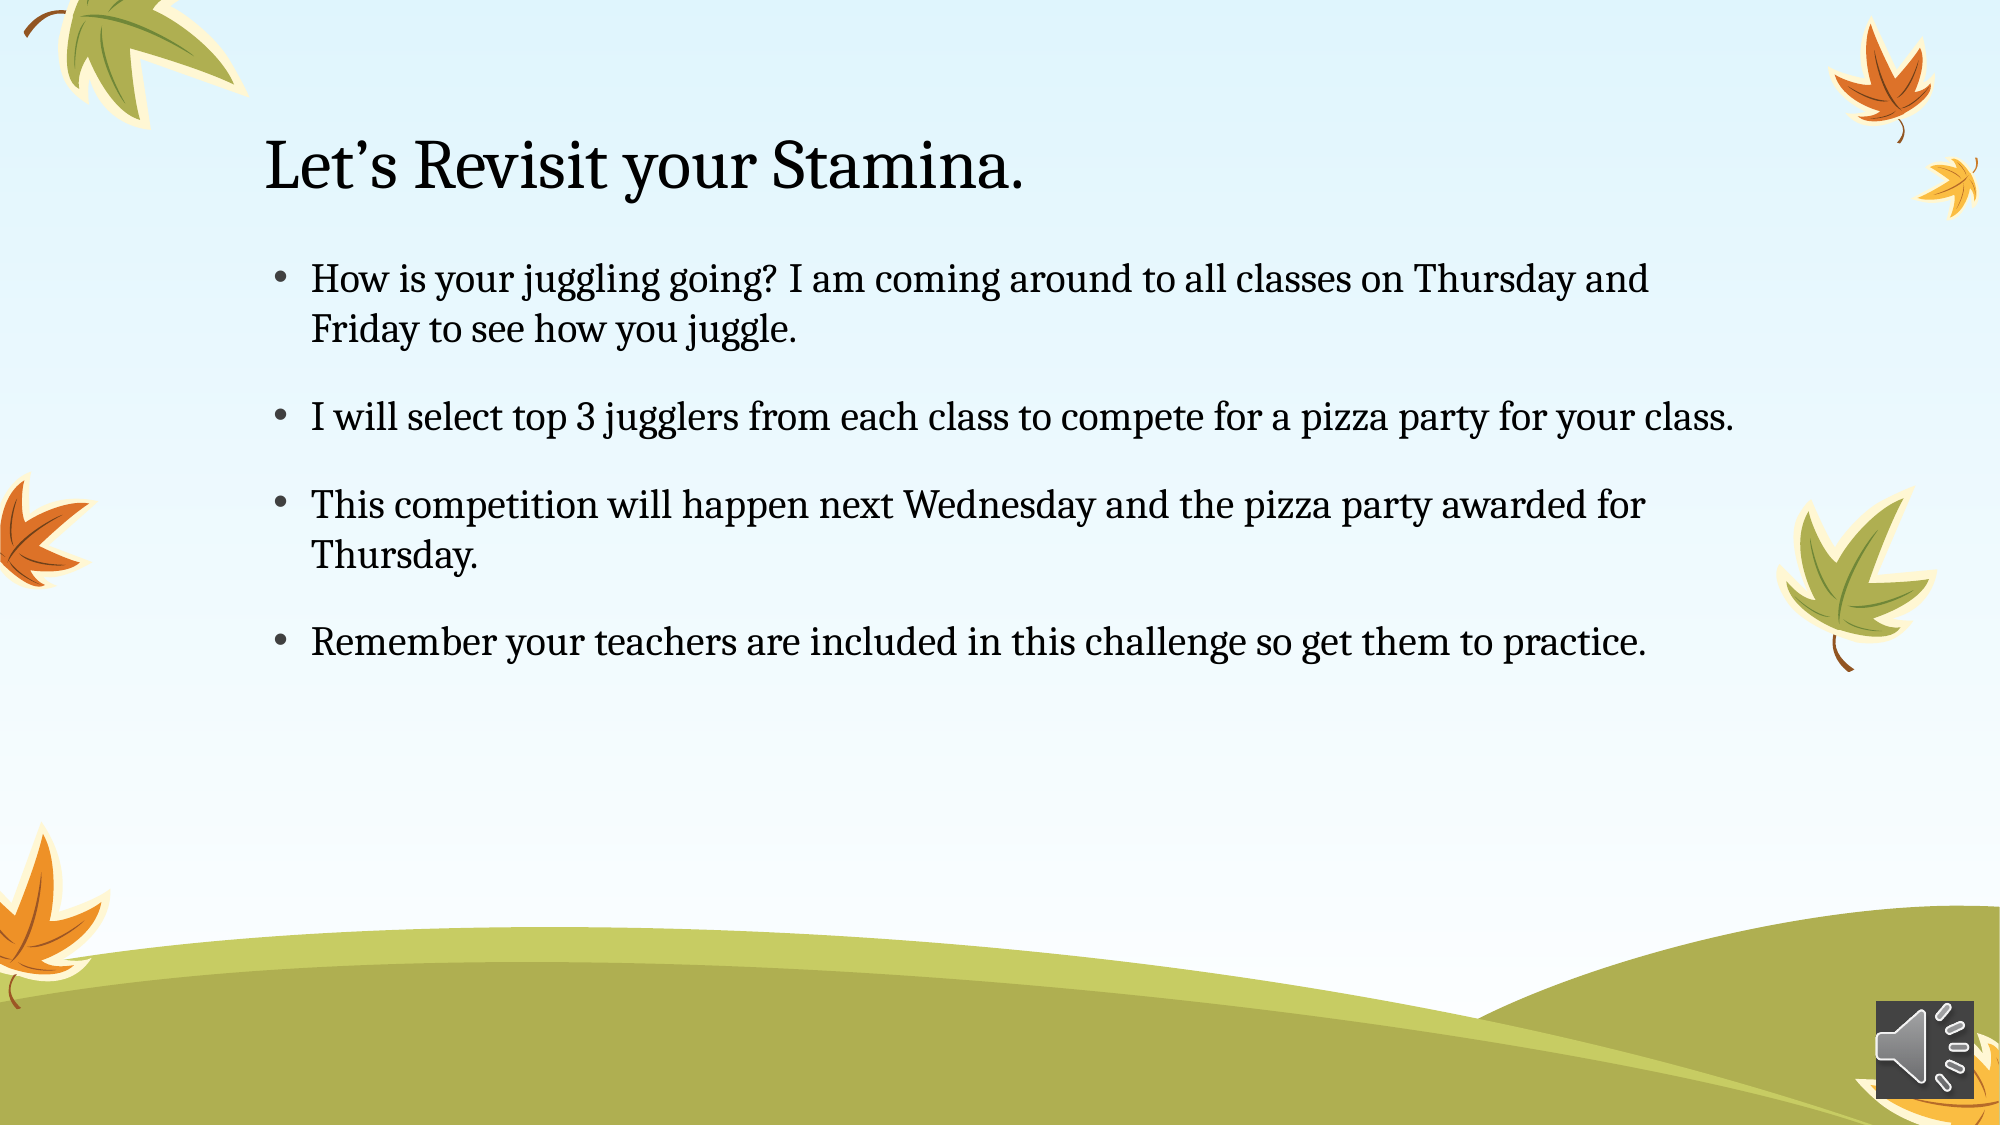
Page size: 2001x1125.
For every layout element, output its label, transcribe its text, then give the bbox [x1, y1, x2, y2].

list How is your juggling going? I am coming around to all classes on Thursday and Friday to see how you juggle. I will select top 3 jugglers from each class to compete for a pizza party for your class. This competition will happen next Wednesday and the pizza party awarded for Thursday. Remember your teachers are included in this challenge so get them to practice. [250, 243, 1750, 925]
title Let’s Revisit your Stamina. [249, 8, 1749, 211]
picture [1874, 999, 1975, 1100]
